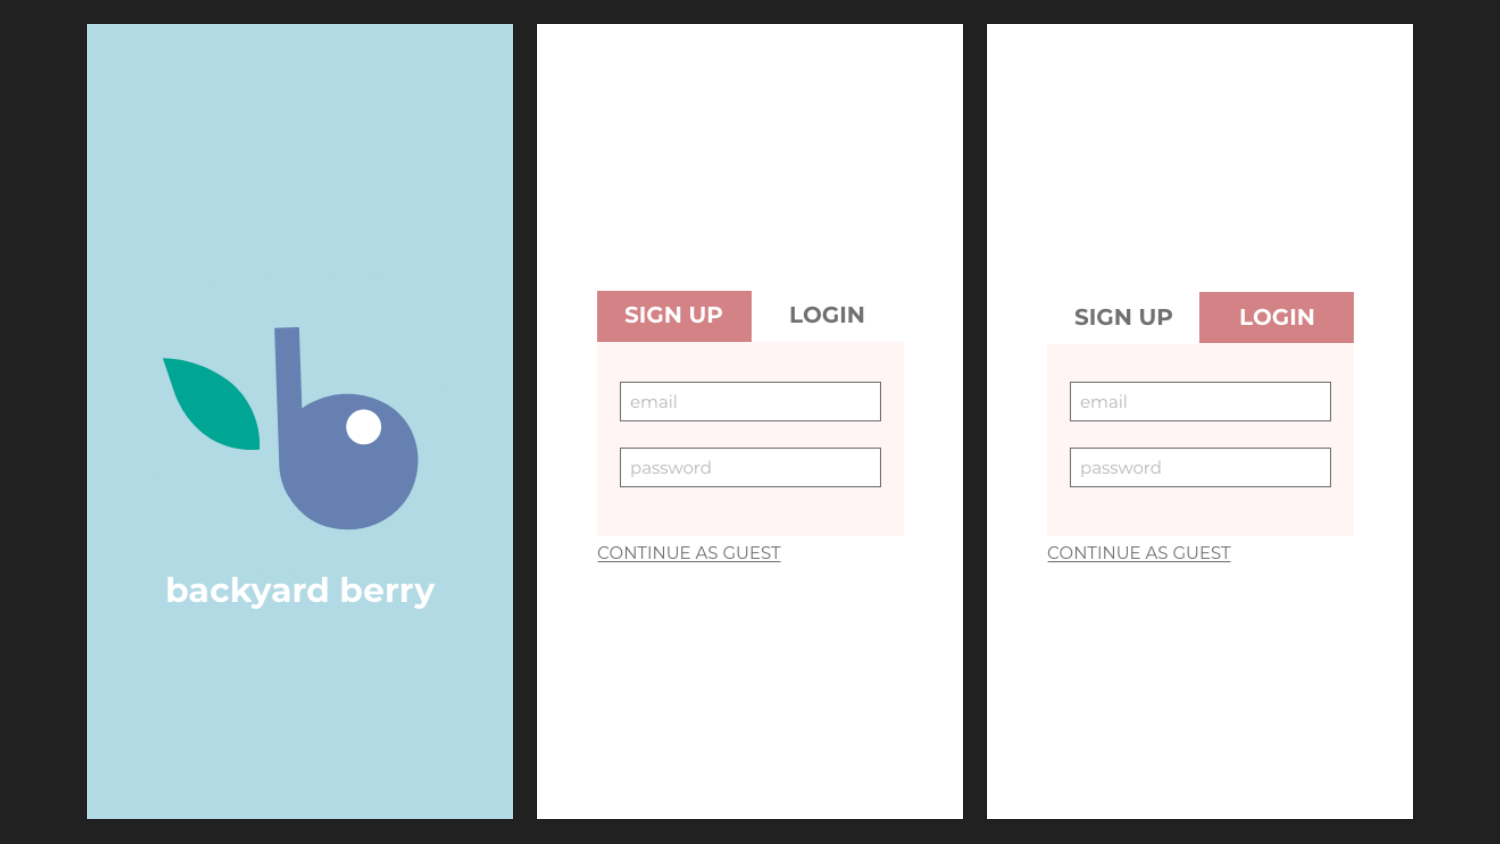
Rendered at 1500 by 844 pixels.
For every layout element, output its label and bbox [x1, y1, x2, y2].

text_box [86, 24, 1413, 819]
